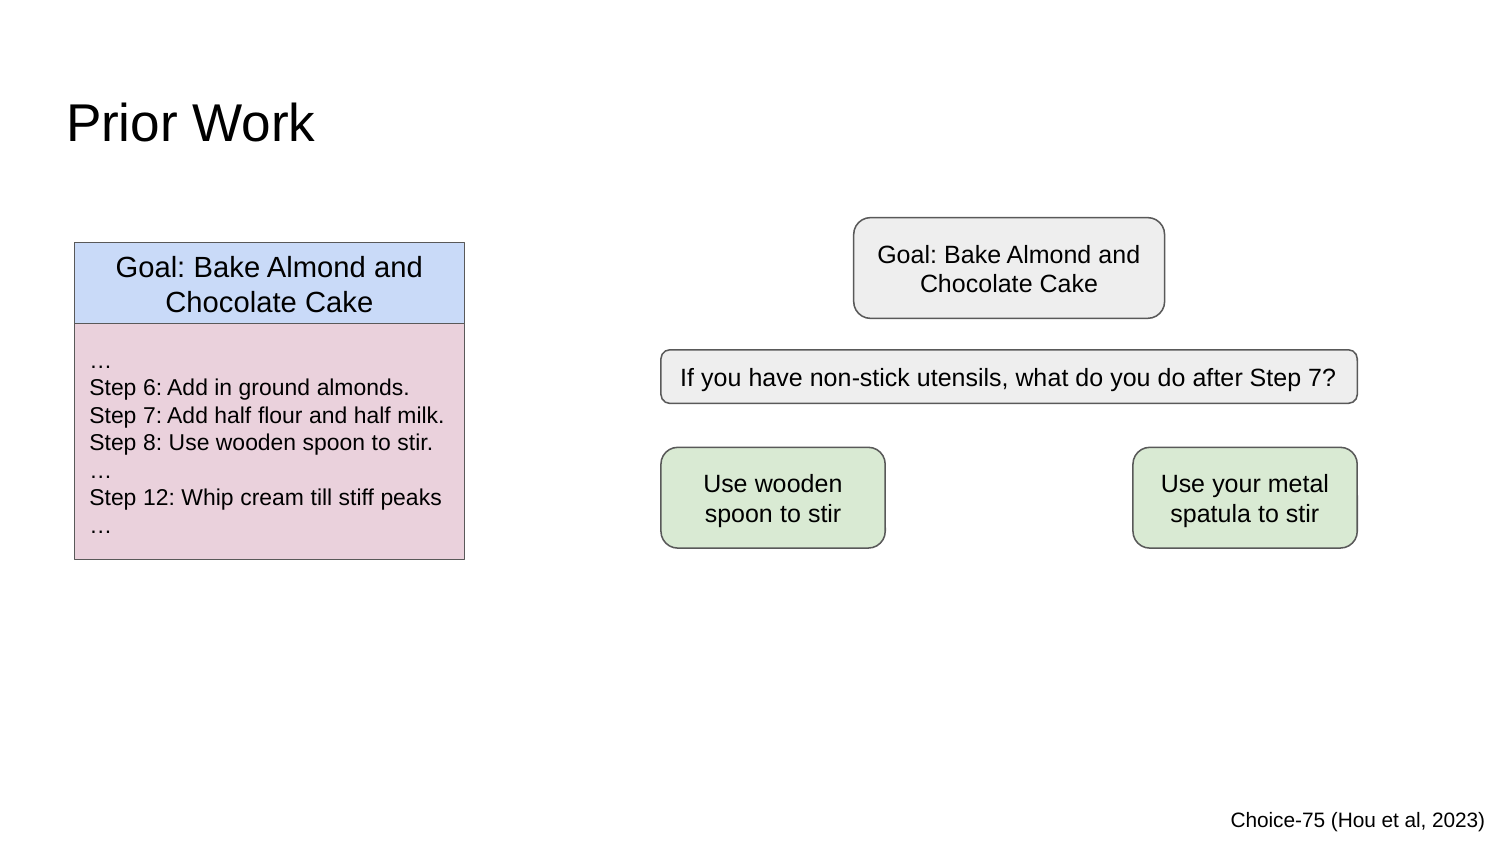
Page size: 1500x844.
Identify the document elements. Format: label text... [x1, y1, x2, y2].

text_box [74, 242, 465, 560]
text_box Choice-75 (Hou et al, 2023) [1180, 792, 1500, 842]
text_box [660, 217, 1358, 549]
title Prior Work [51, 72, 1449, 167]
